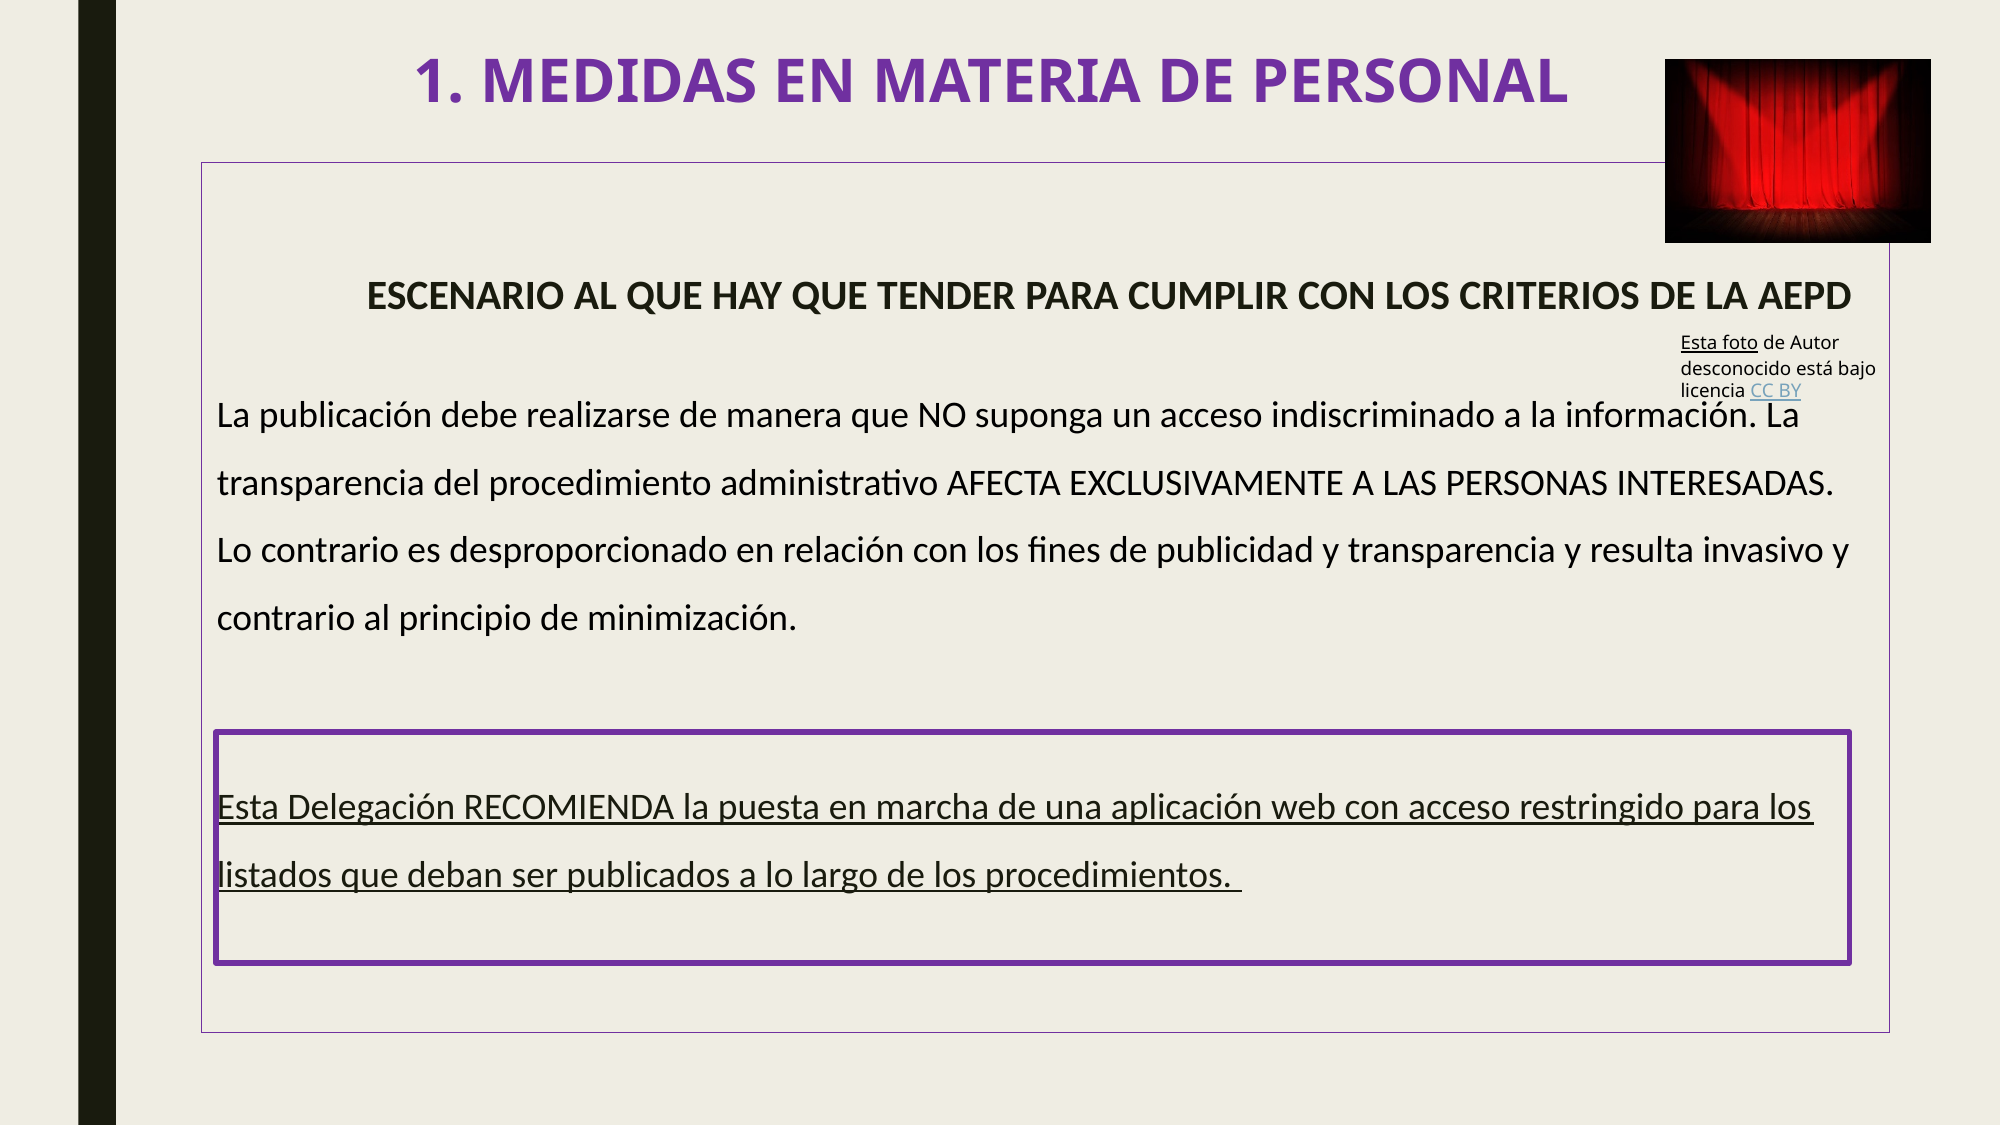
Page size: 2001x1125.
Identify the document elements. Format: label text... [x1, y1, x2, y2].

picture [1665, 59, 1931, 243]
text_box ESCENARIO AL QUE HAY QUE TENDER PARA CUMPLIR CON LOS CRITERIOS DE LA AEPD La publicación debe realizarse de manera que NO suponga un acceso indiscriminado a la información. La transparencia del procedimiento administrativo AFECTA EXCLUSIVAMENTE A LAS PERSONAS INTERESADAS. Lo contrario es desproporcionado en relación con los fines de publicidad y transparencia y resulta invasivo y contrario al principio de minimización. Esta Delegación RECOMIENDA la puesta en marcha de una aplicación web con acceso restringido para los listados que deban ser publicados a lo largo de los procedimientos. [201, 162, 1890, 1033]
text_box Esta foto de Autor desconocido está bajo licencia CC BY [1665, 323, 1931, 412]
text_box [213, 729, 1852, 966]
title 1. MEDIDAS EN MATERIA DE PERSONAL [201, 43, 1799, 132]
